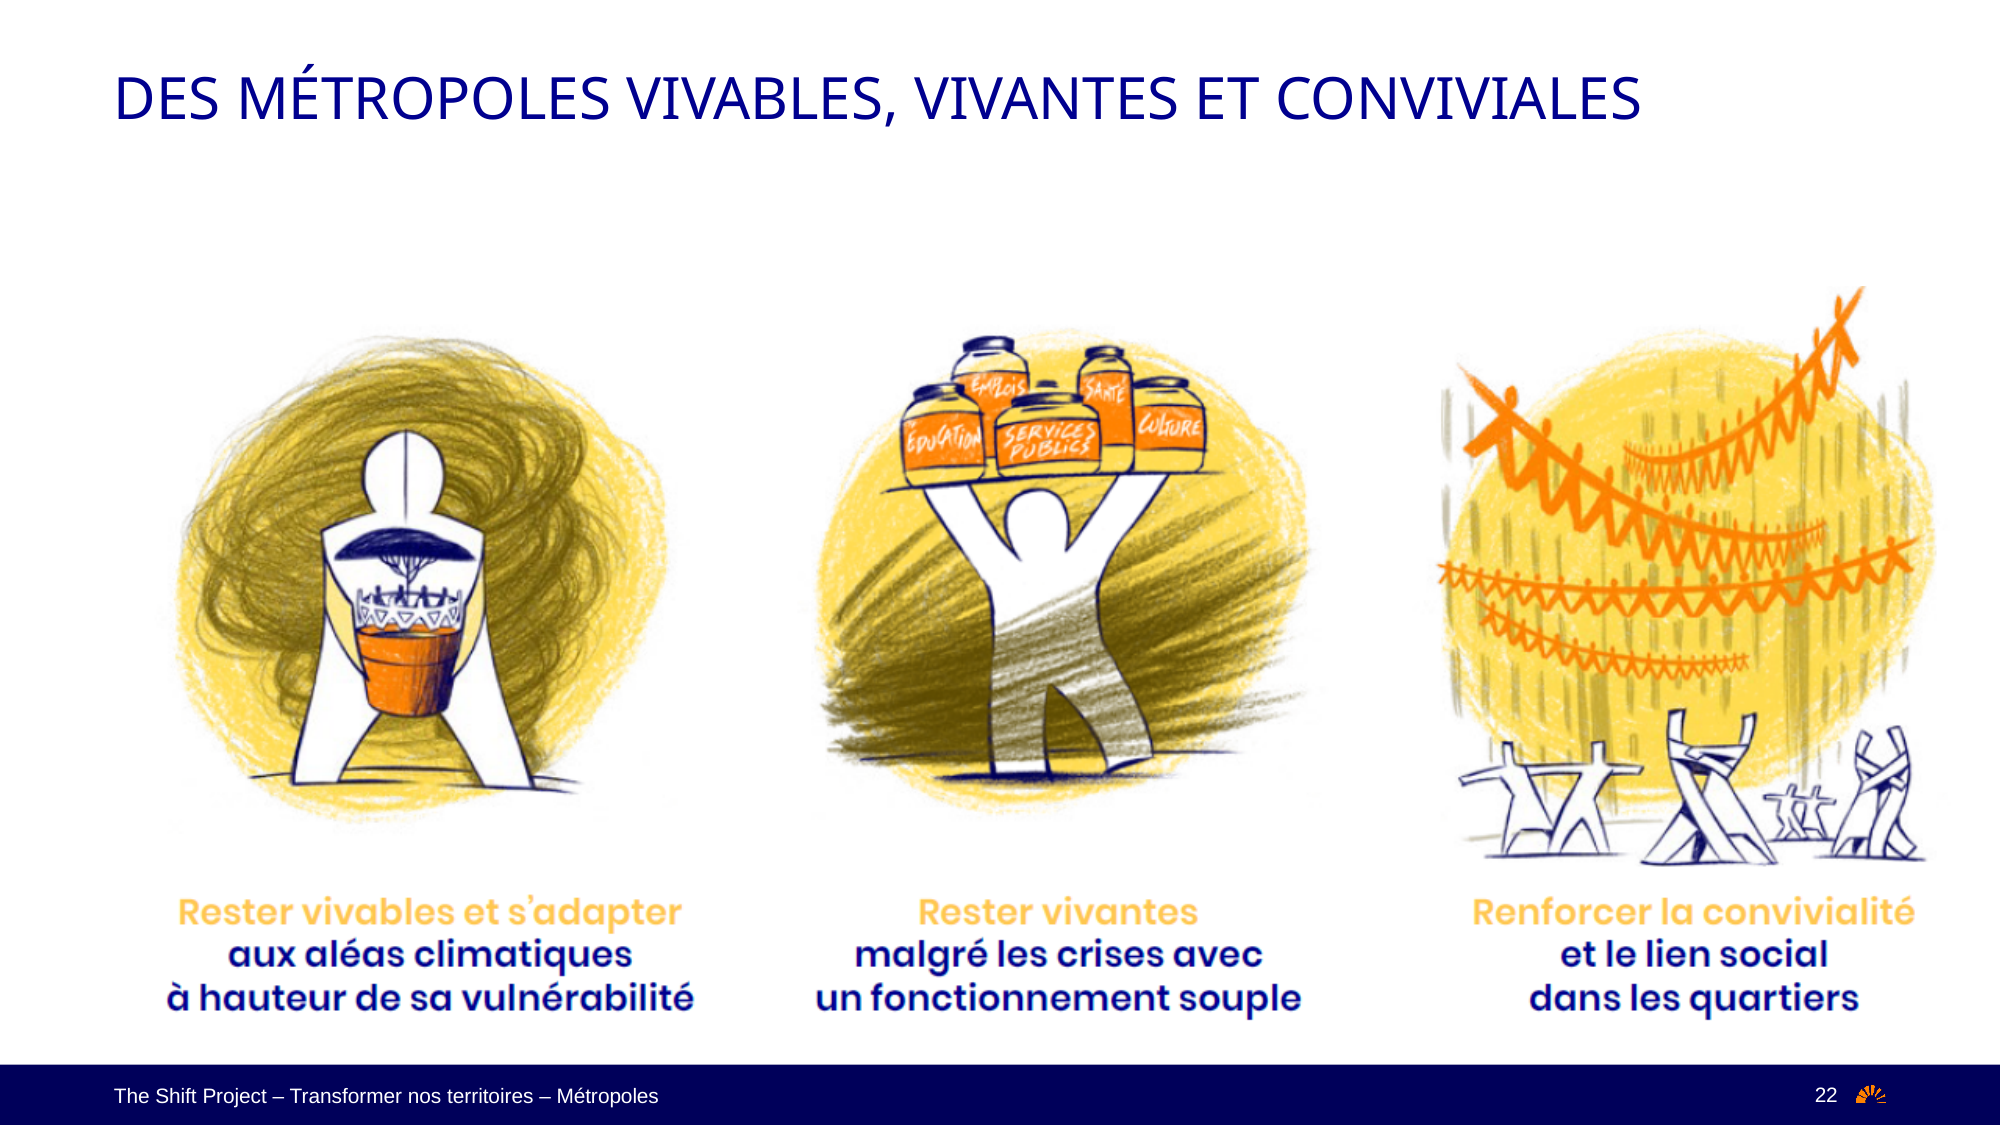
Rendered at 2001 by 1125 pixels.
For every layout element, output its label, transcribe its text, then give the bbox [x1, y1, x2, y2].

text_box DES MÉTROPOLES VIVABLES, VIVANTES ET CONVIVIALES [113, 61, 1880, 286]
picture [46, 286, 1954, 1064]
picture [1856, 1085, 1886, 1103]
slide_number 22 [1436, 1064, 1838, 1125]
footer The Shift Project – Transformer nos territoires – Métropoles [114, 1064, 1436, 1125]
